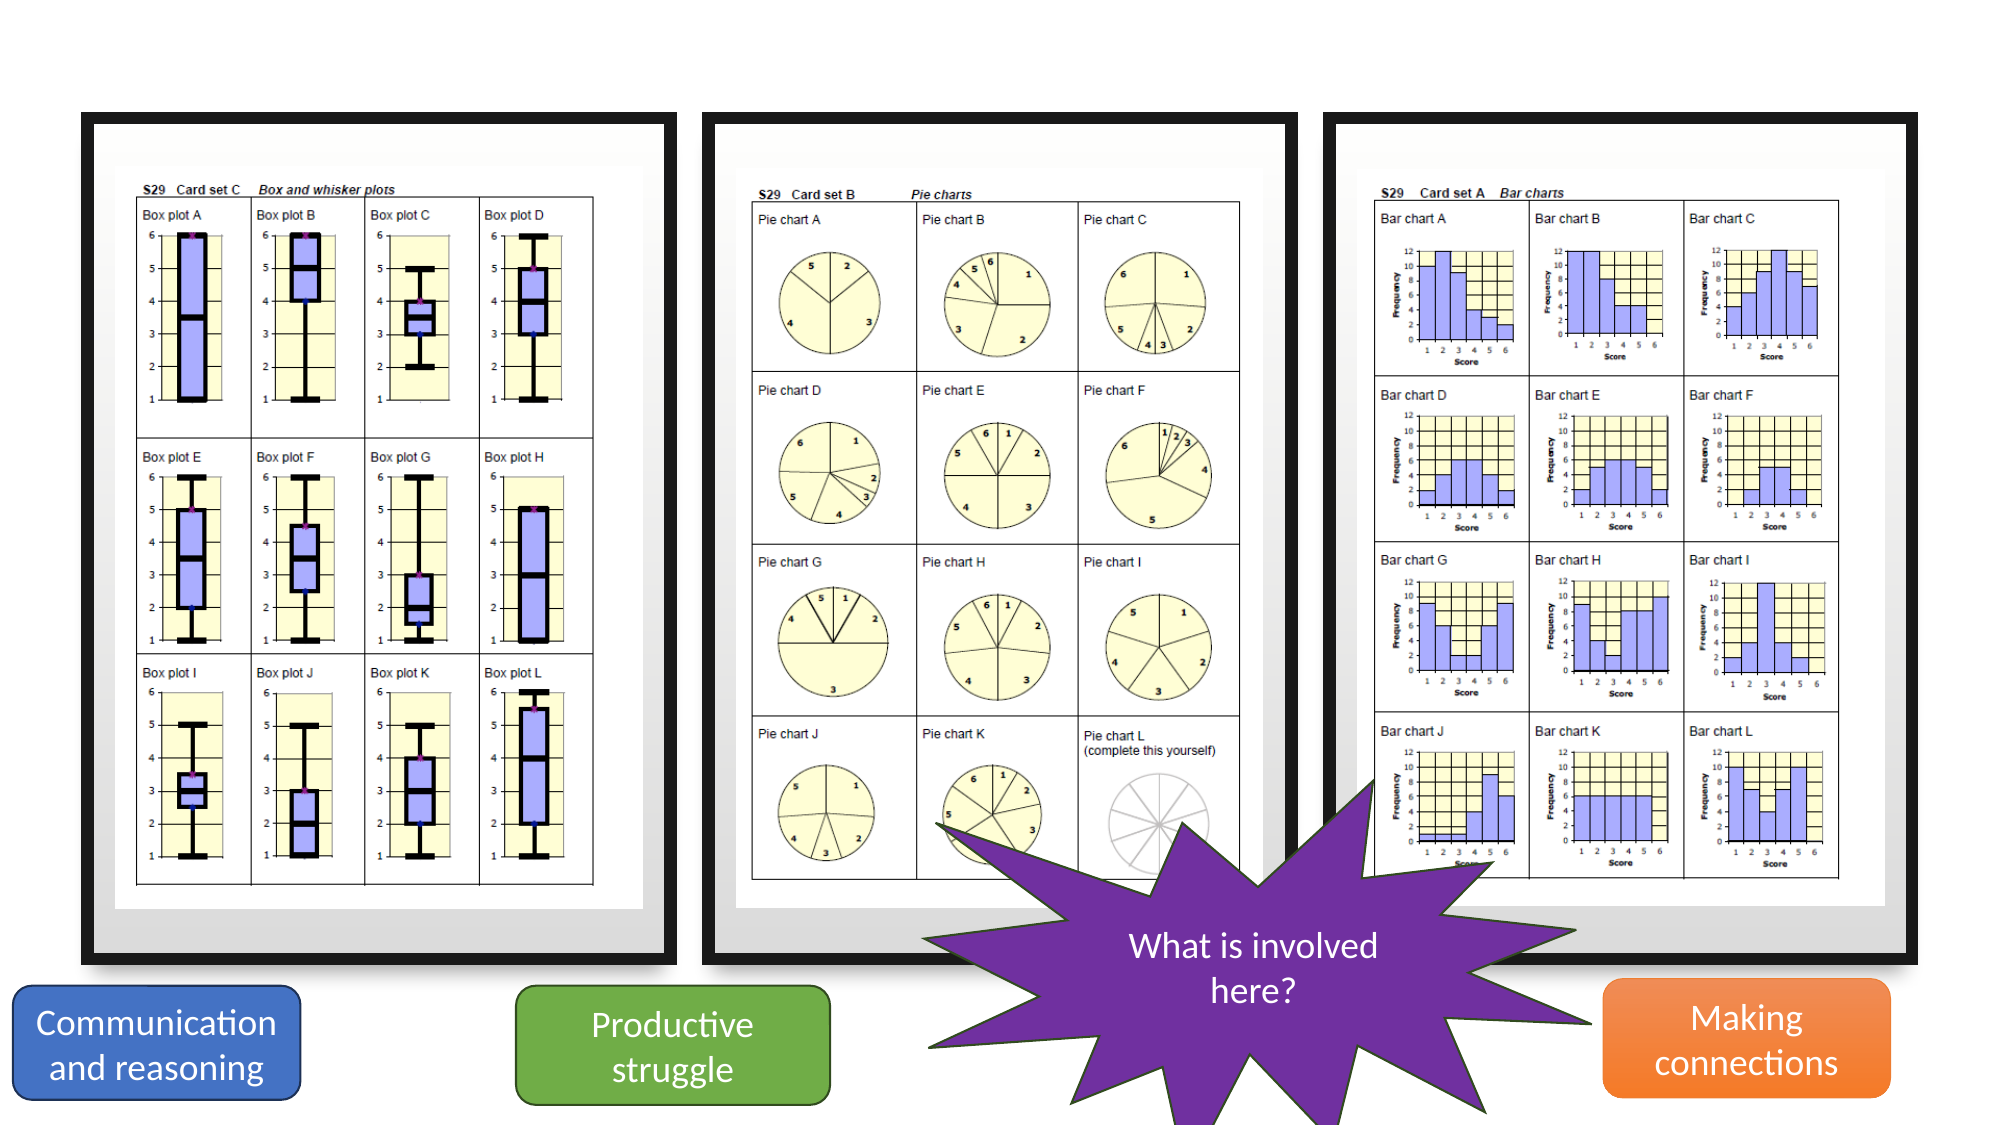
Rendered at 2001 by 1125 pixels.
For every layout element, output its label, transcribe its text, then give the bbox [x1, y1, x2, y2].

picture [736, 168, 1263, 908]
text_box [87, 114, 671, 961]
picture [1357, 169, 1885, 906]
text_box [1329, 114, 1913, 961]
picture [115, 166, 643, 909]
text_box Making connections [1602, 978, 1892, 1099]
text_box [0, 0, 2000, 1125]
text_box What is involved here? [927, 820, 1593, 1125]
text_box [708, 114, 1292, 961]
text_box Productive struggle [514, 984, 832, 1106]
text_box Communication and reasoning [11, 984, 302, 1101]
